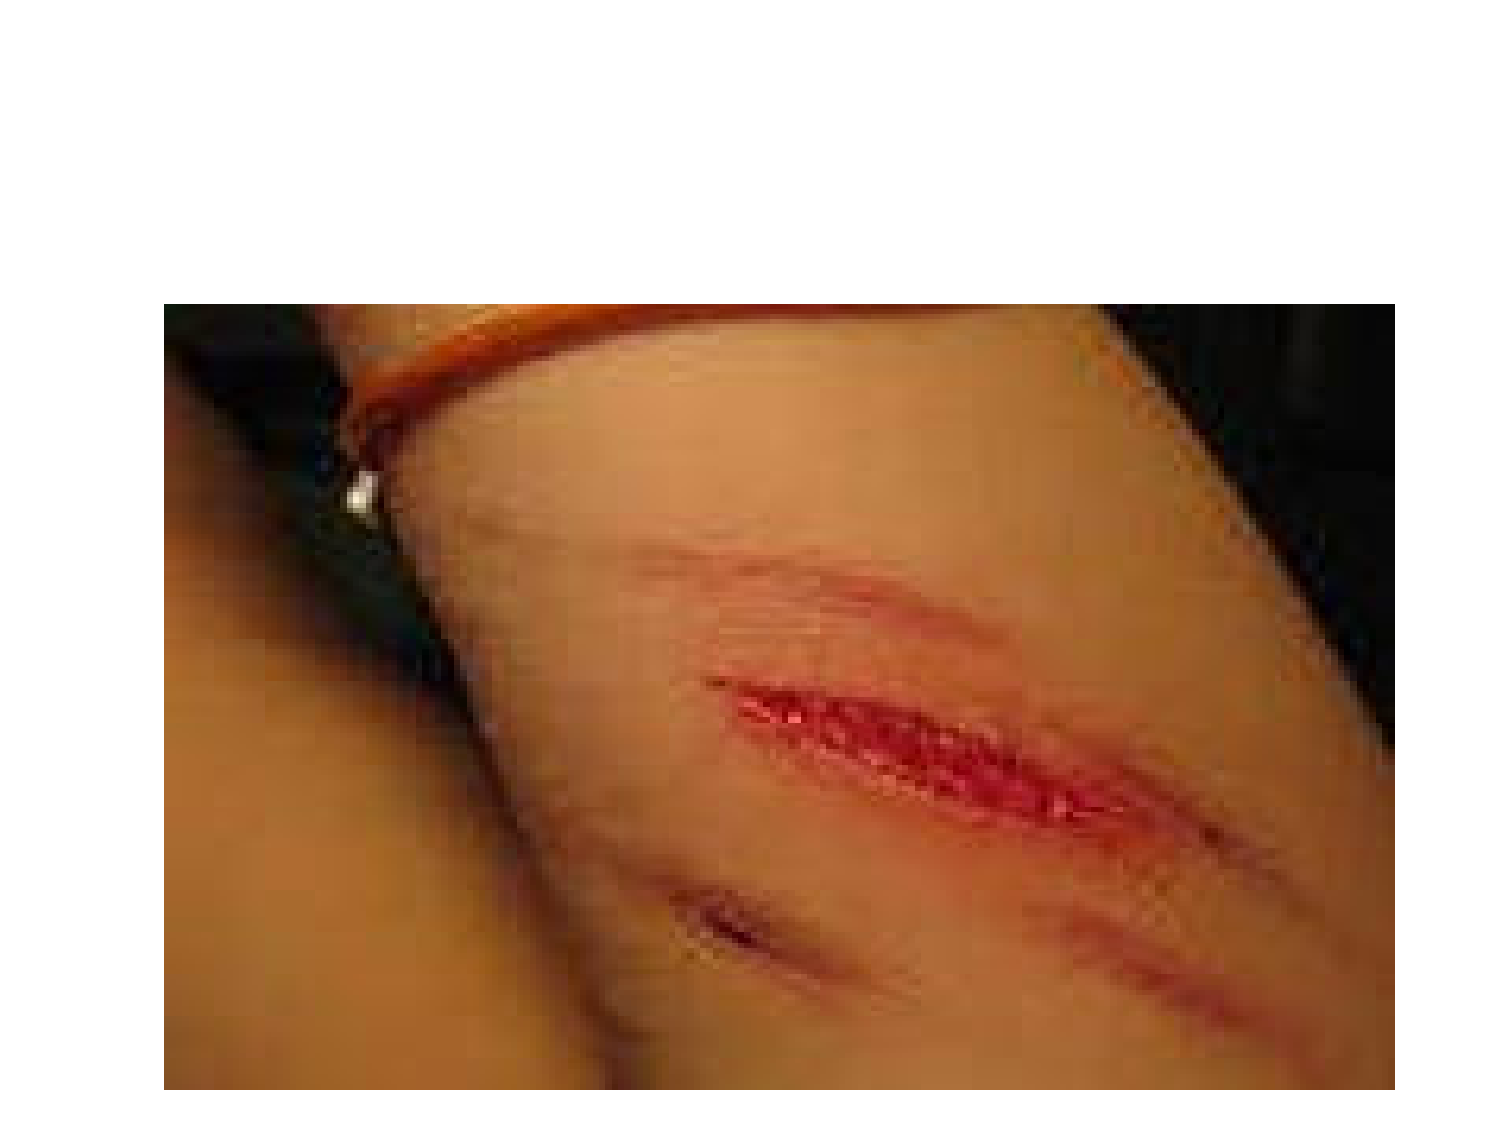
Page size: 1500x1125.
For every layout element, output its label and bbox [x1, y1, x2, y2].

list [163, 304, 1395, 1091]
